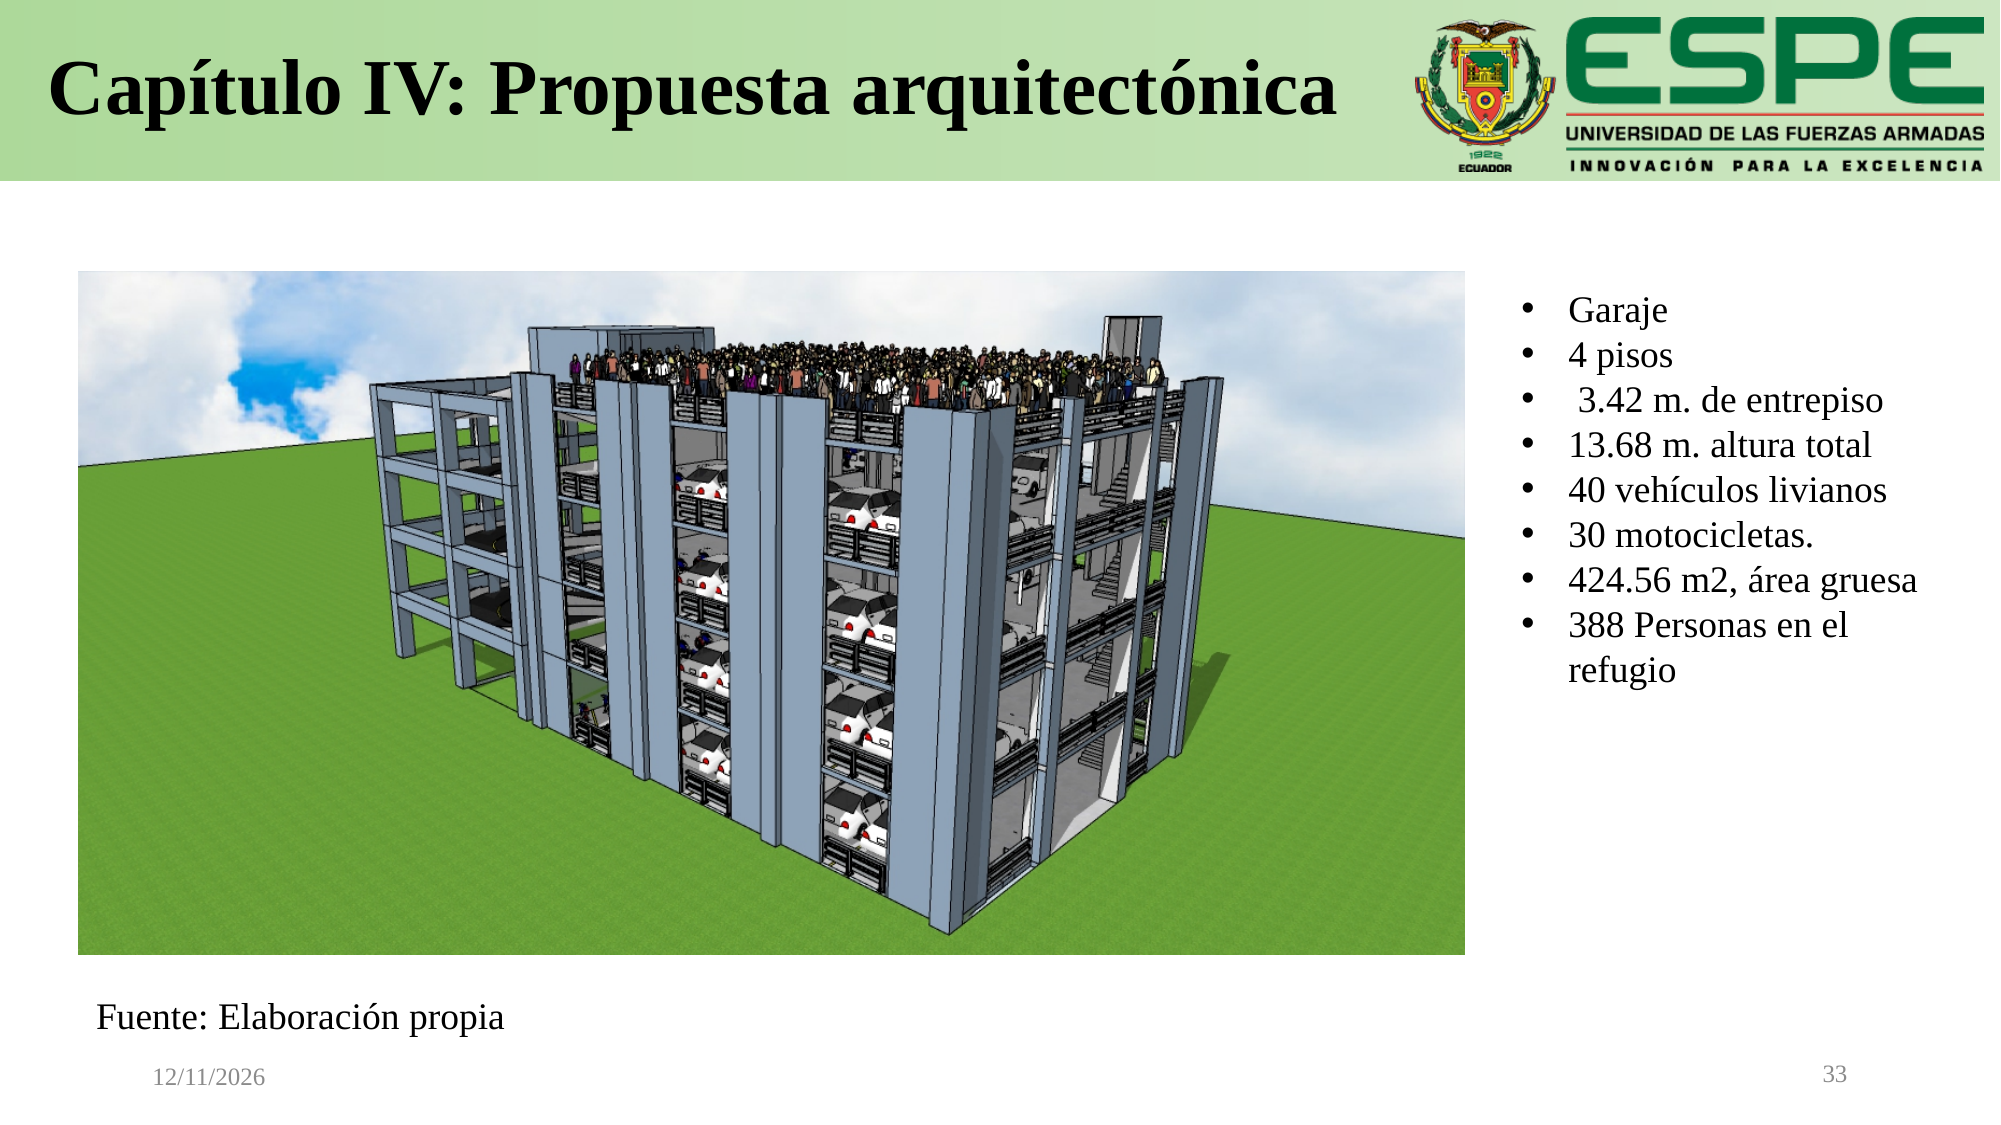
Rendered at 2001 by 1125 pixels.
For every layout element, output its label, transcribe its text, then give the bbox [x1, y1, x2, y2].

slide_number 33 [1412, 1042, 1863, 1103]
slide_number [137, 1045, 588, 1106]
picture [78, 271, 1465, 955]
text_box Fuente: Elaboración propia [81, 984, 521, 1045]
picture [1415, 17, 1984, 172]
title Capítulo IV: Propuesta arquitectónica [0, 5, 1388, 172]
text_box Garaje 4 pisos 3.42 m. de entrepiso 13.68 m. altura total 40 vehículos livianos 30 motocicletas. 424.56 m2, área gruesa 388 Personas en el refugio [1506, 277, 1957, 832]
